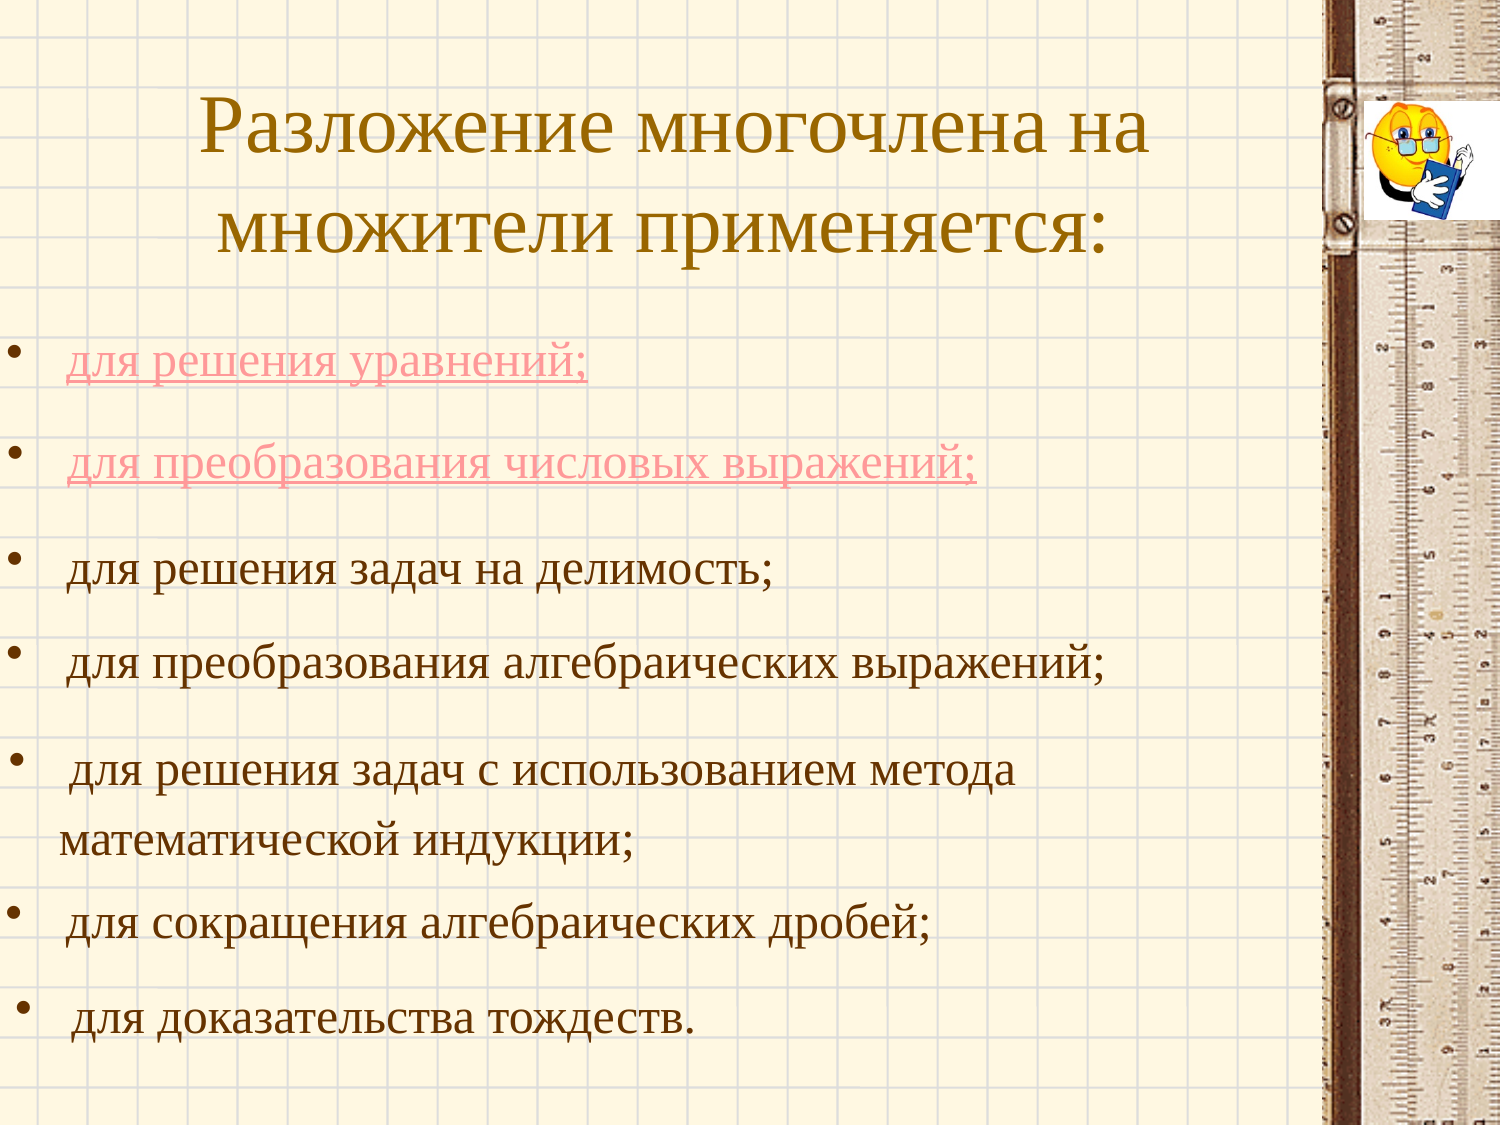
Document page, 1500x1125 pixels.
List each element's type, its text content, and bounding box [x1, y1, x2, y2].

text_box для решения уравнений; [0, 326, 604, 395]
text_box для преобразования алгебраических выражений; [0, 621, 1122, 697]
text_box для решения задач с использованием метода математической индукции; [0, 727, 1044, 873]
list для доказательства тождеств. [0, 987, 881, 1083]
picture [1322, 0, 1500, 1125]
text_box для решения задач на делимость; [0, 527, 790, 602]
title Разложение многочлена на множители применяется: [37, 74, 1313, 263]
text_box для преобразования числовых выражений; [0, 420, 993, 496]
text_box для сокращения алгебраических дробей; [0, 881, 948, 957]
